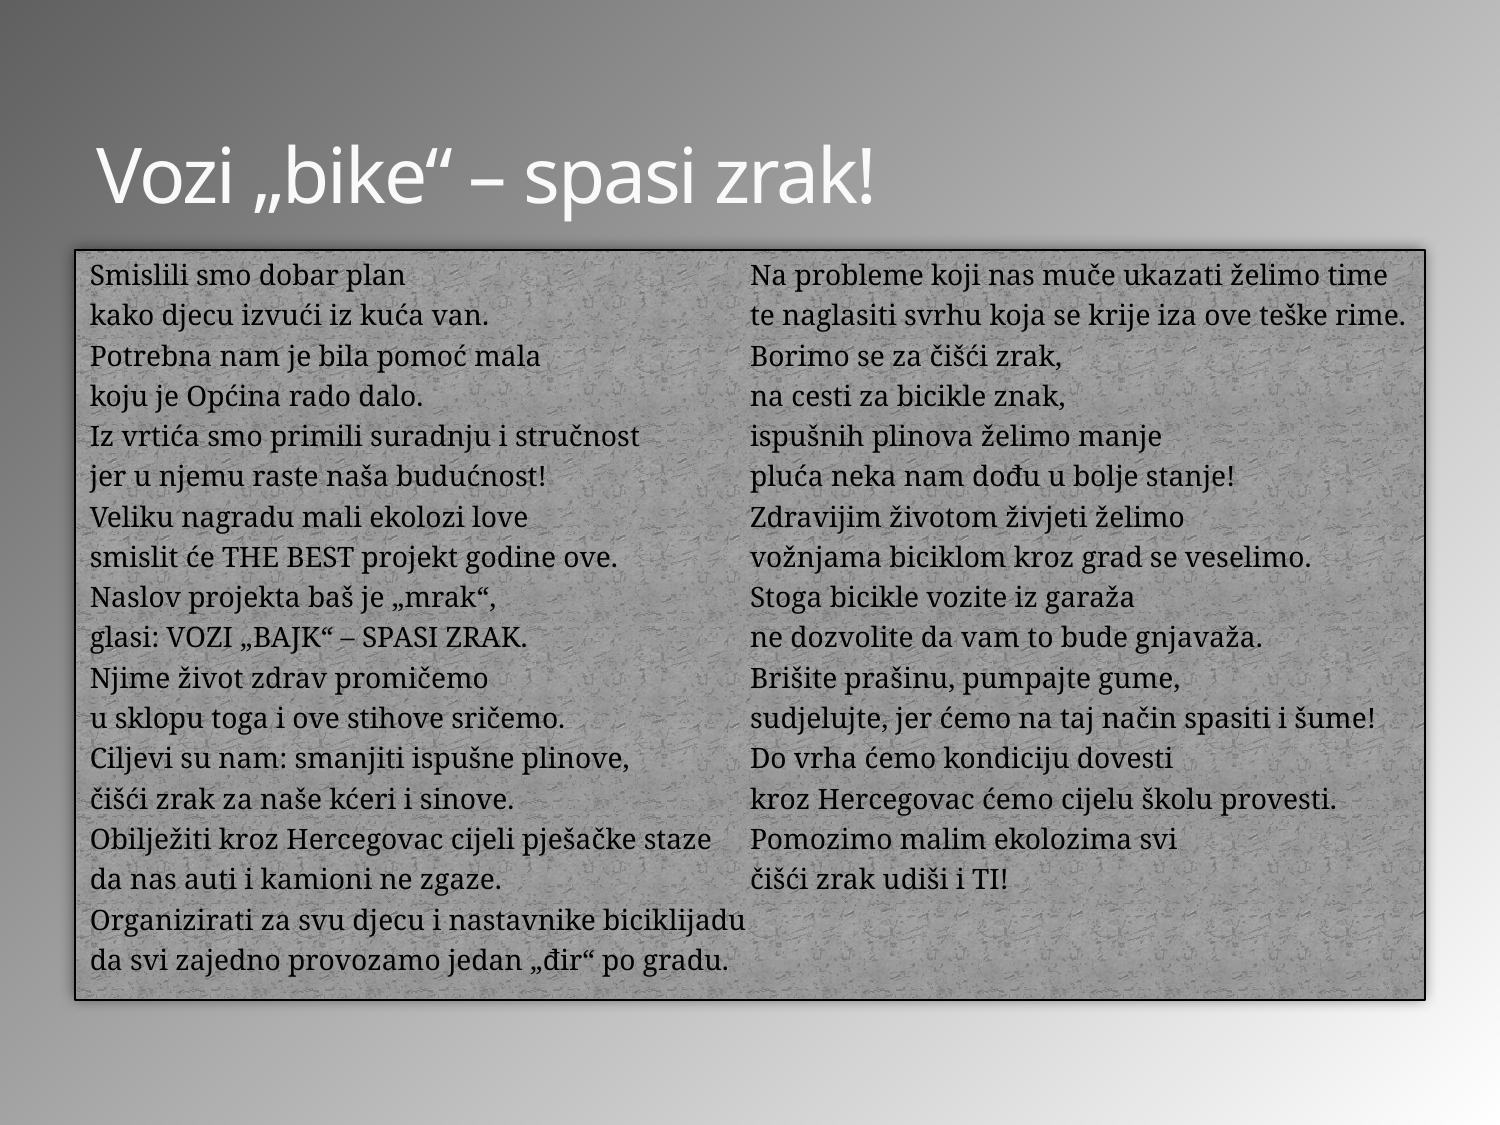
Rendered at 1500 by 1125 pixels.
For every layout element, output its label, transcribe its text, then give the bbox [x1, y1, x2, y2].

title Vozi „bike“ – spasi zrak! [81, 117, 1433, 284]
list Smislili smo dobar plan kako djecu izvući iz kuća van. Potrebna nam je bila pomoć mala koju je Općina rado dalo. Iz vrtića smo primili suradnju i stručnost jer u njemu raste naša budućnost! Veliku nagradu mali ekolozi love smislit će THE BEST projekt godine ove. Naslov projekta baš je „mrak“, glasi: VOZI „BAJK“ – SPASI ZRAK. Njime život zdrav promičemo u sklopu toga i ove stihove sričemo. Ciljevi su nam: smanjiti ispušne plinove, čišći zrak za naše kćeri i sinove. Obilježiti kroz Hercegovac cijeli pješačke staze da nas auti i kamioni ne zgaze. Organizirati za svu djecu i nastavnike biciklijadu da svi zajedno provozamo jedan „đir“ po gradu. Na probleme koji nas muče ukazati želimo time te naglasiti svrhu koja se krije iza ove teške rime. Borimo se za čišći zrak, na cesti za bicikle znak, ispušnih plinova želimo manje pluća neka nam dođu u bolje stanje! Zdravijim životom živjeti želimo vožnjama biciklom kroz grad se veselimo. Stoga bicikle vozite iz garaža ne dozvolite da vam to bude gnjavaža. Brišite prašinu, pumpajte gume, sudjelujte, jer ćemo na taj način spasiti i šume! Do vrha ćemo kondiciju dovesti kroz Hercegovac ćemo cijelu školu provesti. Pomozimo malim ekolozima svi čišći zrak udiši i TI! [74, 249, 1426, 1001]
